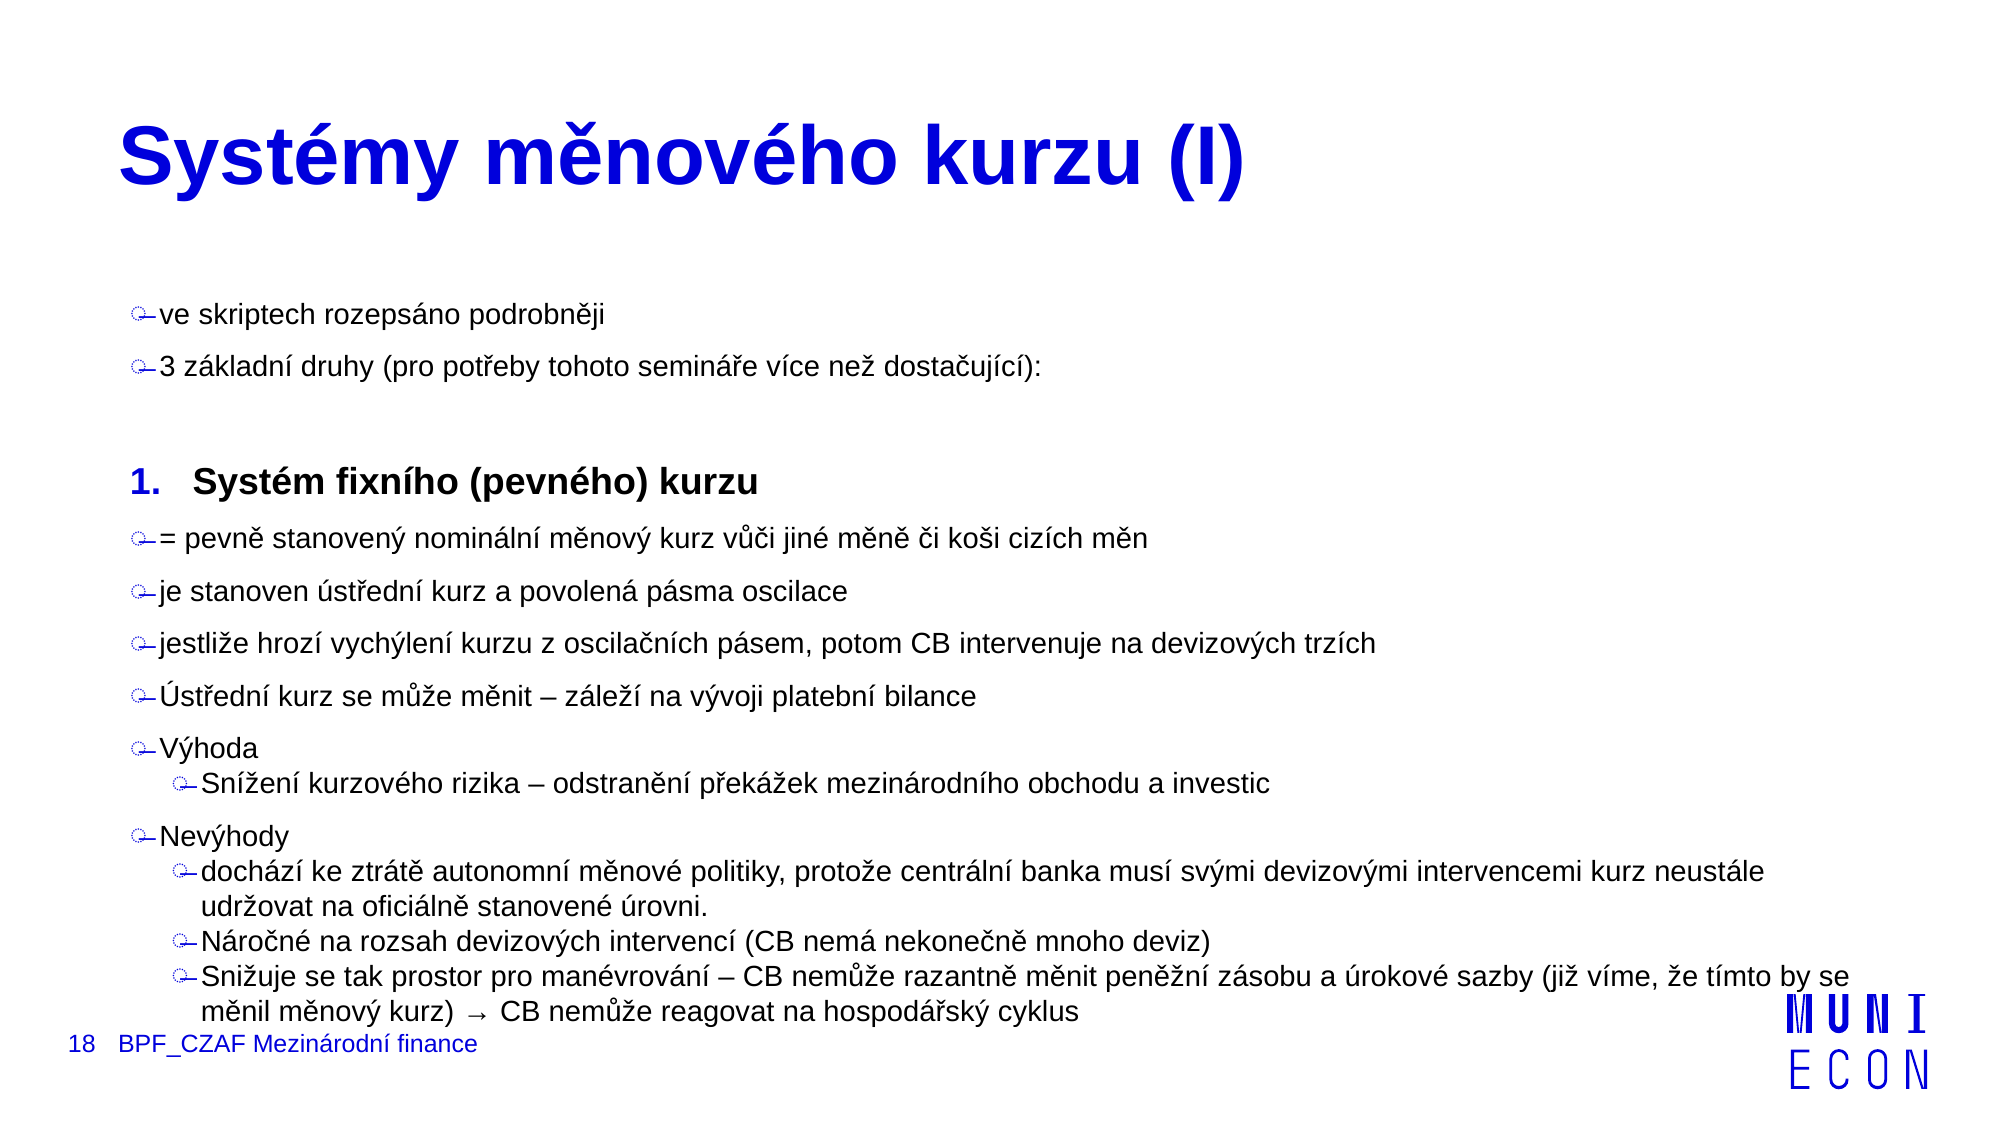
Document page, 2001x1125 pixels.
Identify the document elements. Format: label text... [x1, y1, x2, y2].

slide_number 18 [67, 1021, 110, 1063]
footer BPF_CZAF Mezinárodní finance [118, 1021, 1418, 1063]
title Systémy měnového kurzu (I) [118, 118, 1883, 193]
list ve skriptech rozepsáno podrobněji 3 základní druhy (pro potřeby tohoto semináře více než dostačující): Systém fixního (pevného) kurzu = pevně stanovený nominální měnový kurz vůči jiné měně či koši cizích měn je stanoven ústřední kurz a povolená pásma oscilace jestliže hrozí vychýlení kurzu z oscilačních pásem, potom CB intervenuje na devizových trzích Ústřední kurz se může měnit – záleží na vývoji platební bilance Výhoda Snížení kurzového rizika – odstranění překážek mezinárodního obchodu a investic Nevýhody dochází ke ztrátě autonomní měnové politiky, protože centrální banka musí svými devizovými intervencemi kurz neustále udržovat na oficiálně stanovené úrovni. Náročné na rozsah devizových intervencí (CB nemá nekonečně mnoho deviz) Snižuje se tak prostor pro manévrování – CB nemůže razantně měnit peněžní zásobu a úrokové sazby (již víme, že tímto by se měnil měnový kurz) → CB nemůže reagovat na hospodářský cyklus [118, 277, 1883, 957]
